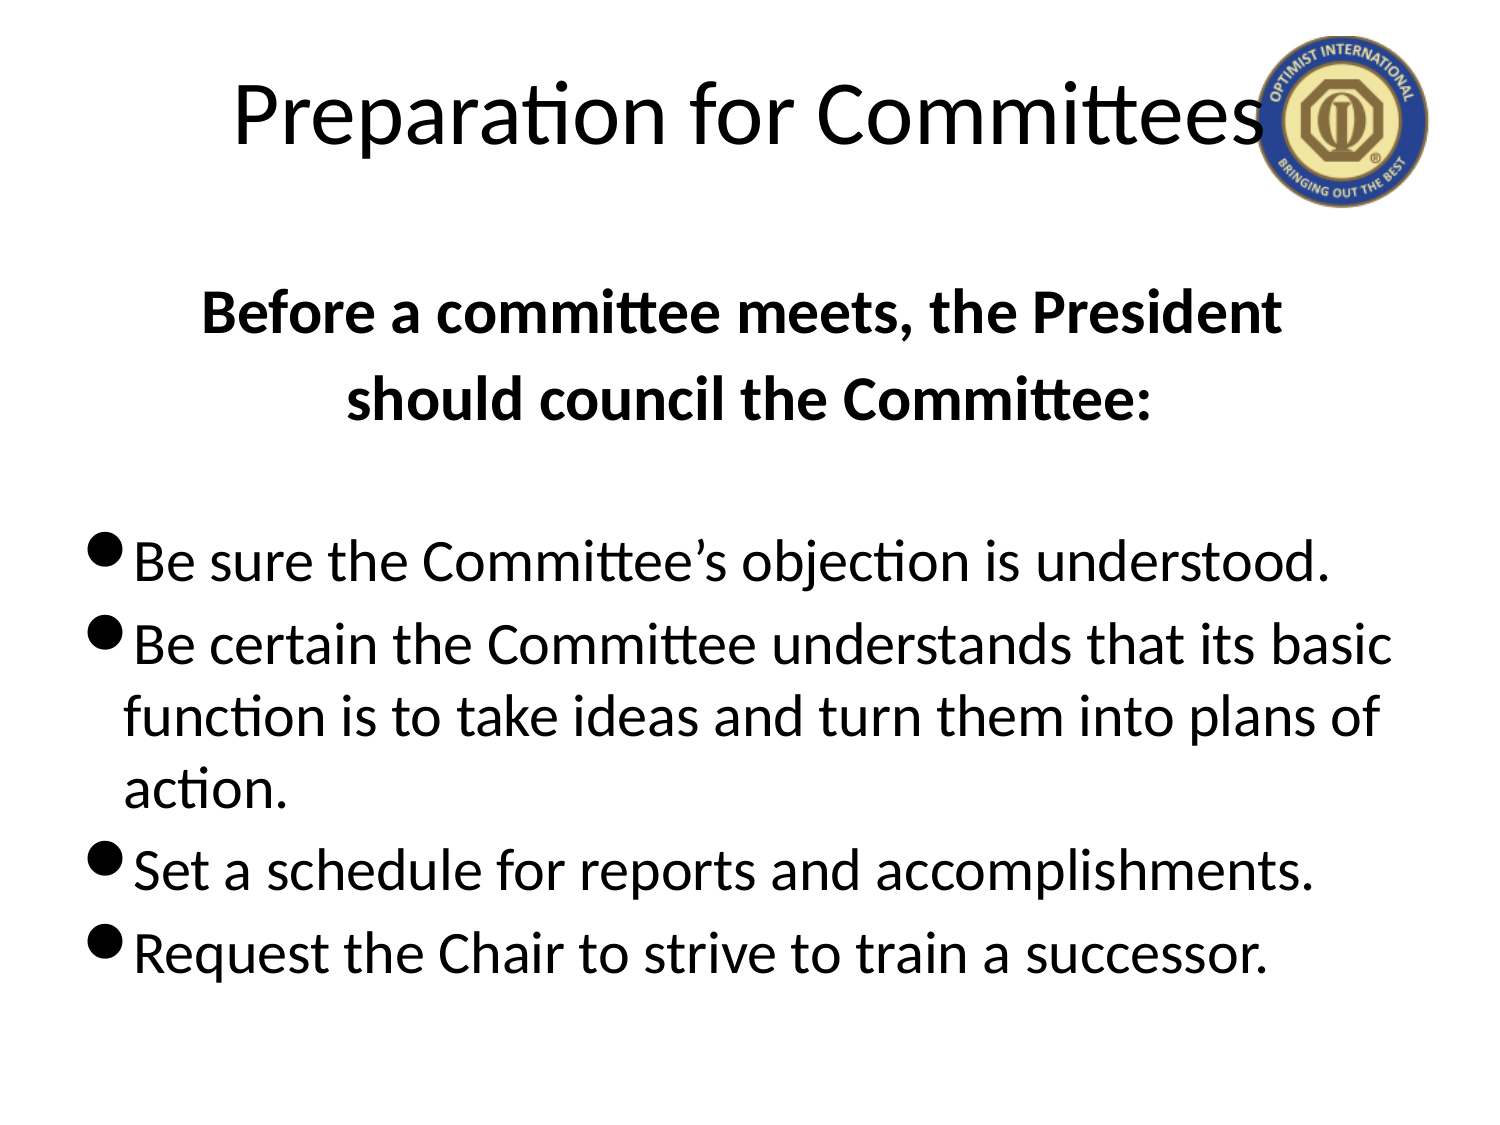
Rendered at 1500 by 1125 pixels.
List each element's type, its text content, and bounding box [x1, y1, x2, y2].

picture [35, 36, 1466, 1084]
list Before a committee meets, the President should council the Committee: Be sure the Committee’s objection is understood. Be certain the Committee understands that its basic function is to take ideas and turn them into plans of action. Set a schedule for reports and accomplishments. Request the Chair to strive to train a successor. [74, 261, 1426, 1006]
title Preparation for Committees [74, 44, 1426, 234]
